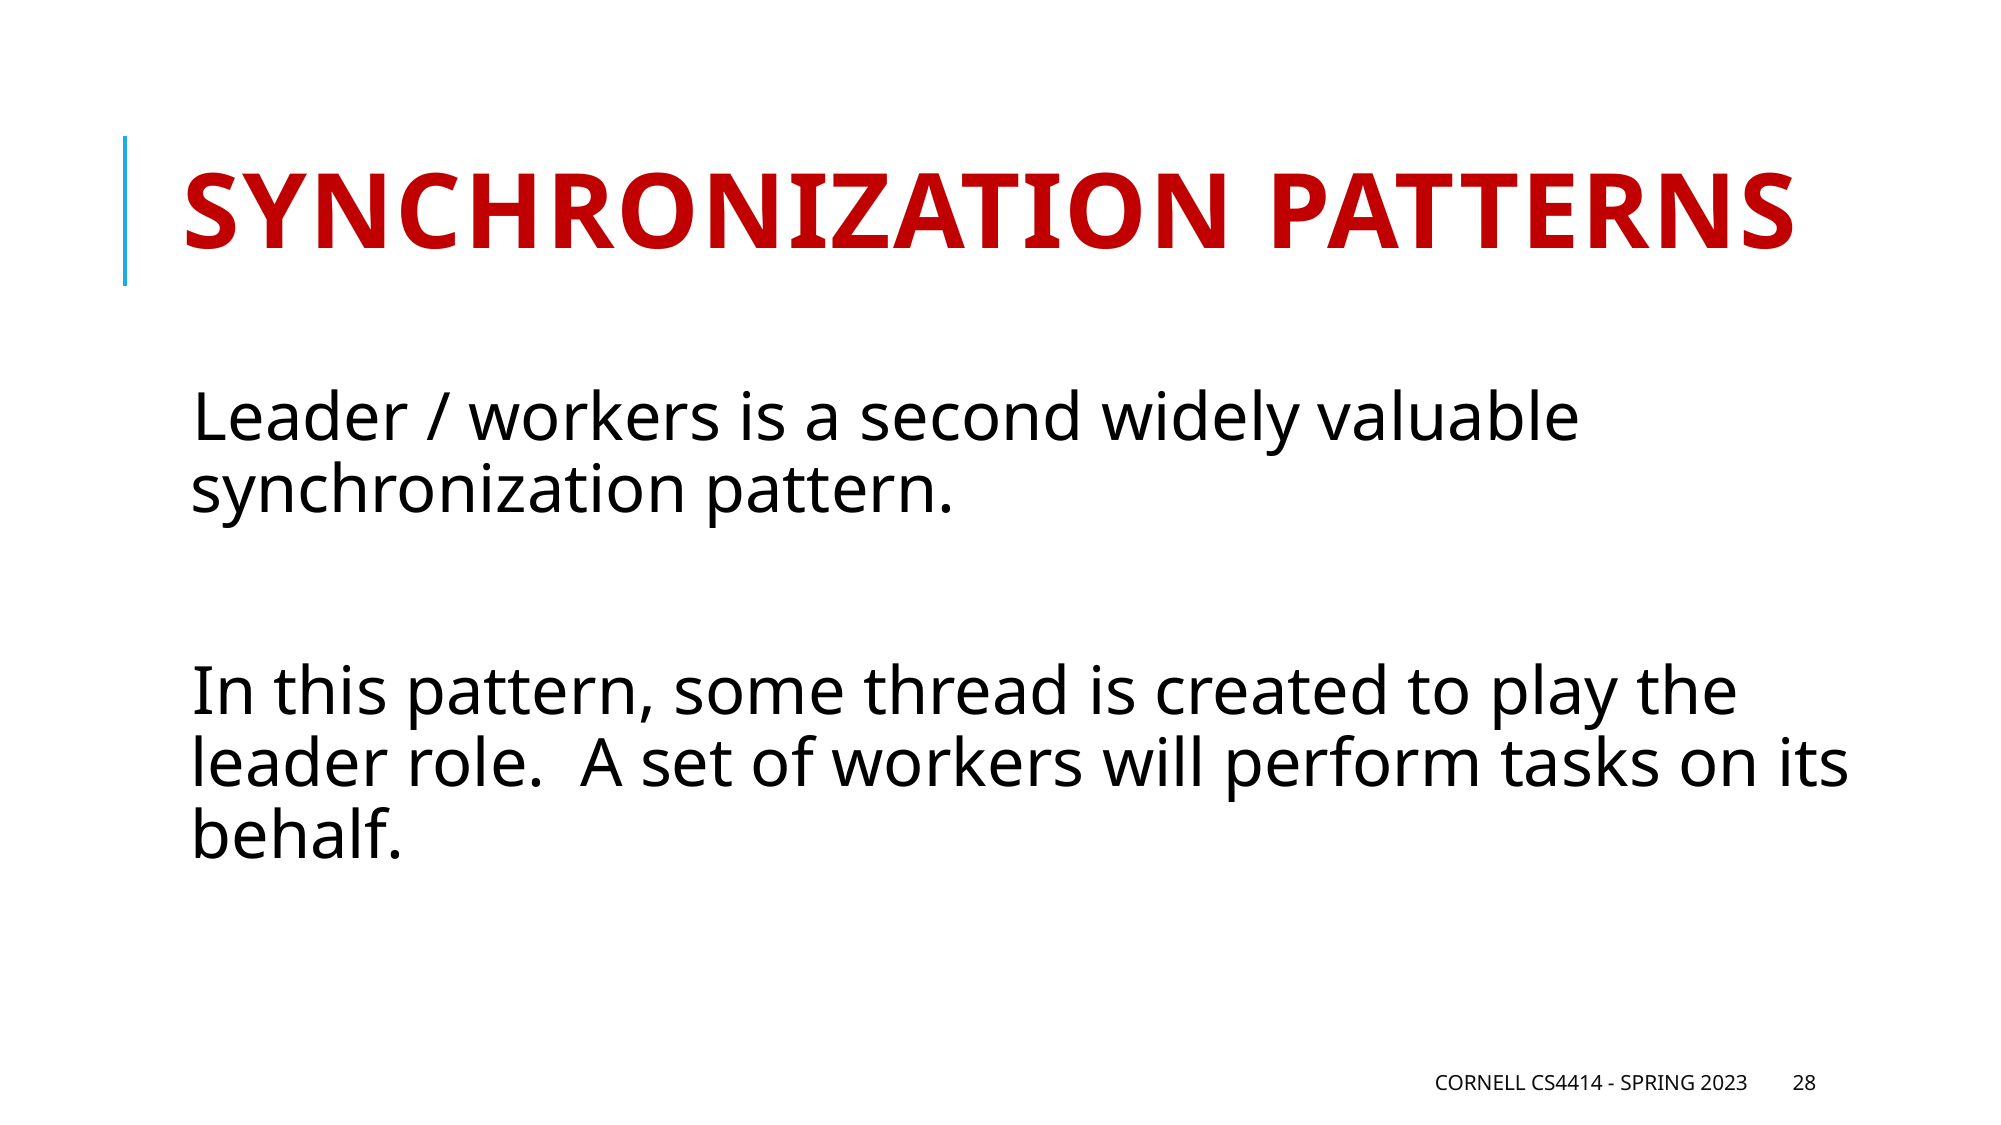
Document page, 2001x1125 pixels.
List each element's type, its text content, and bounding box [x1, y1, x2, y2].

footer Cornell CS4414 - Spring 2023 [794, 1061, 1763, 1107]
list Leader / workers is a second widely valuable synchronization pattern. In this pattern, some thread is created to play the leader role. A set of workers will perform tasks on its behalf. [168, 375, 1914, 1035]
title Synchronization patterns [168, 96, 1914, 342]
slide_number 28 [1777, 1061, 1938, 1107]
